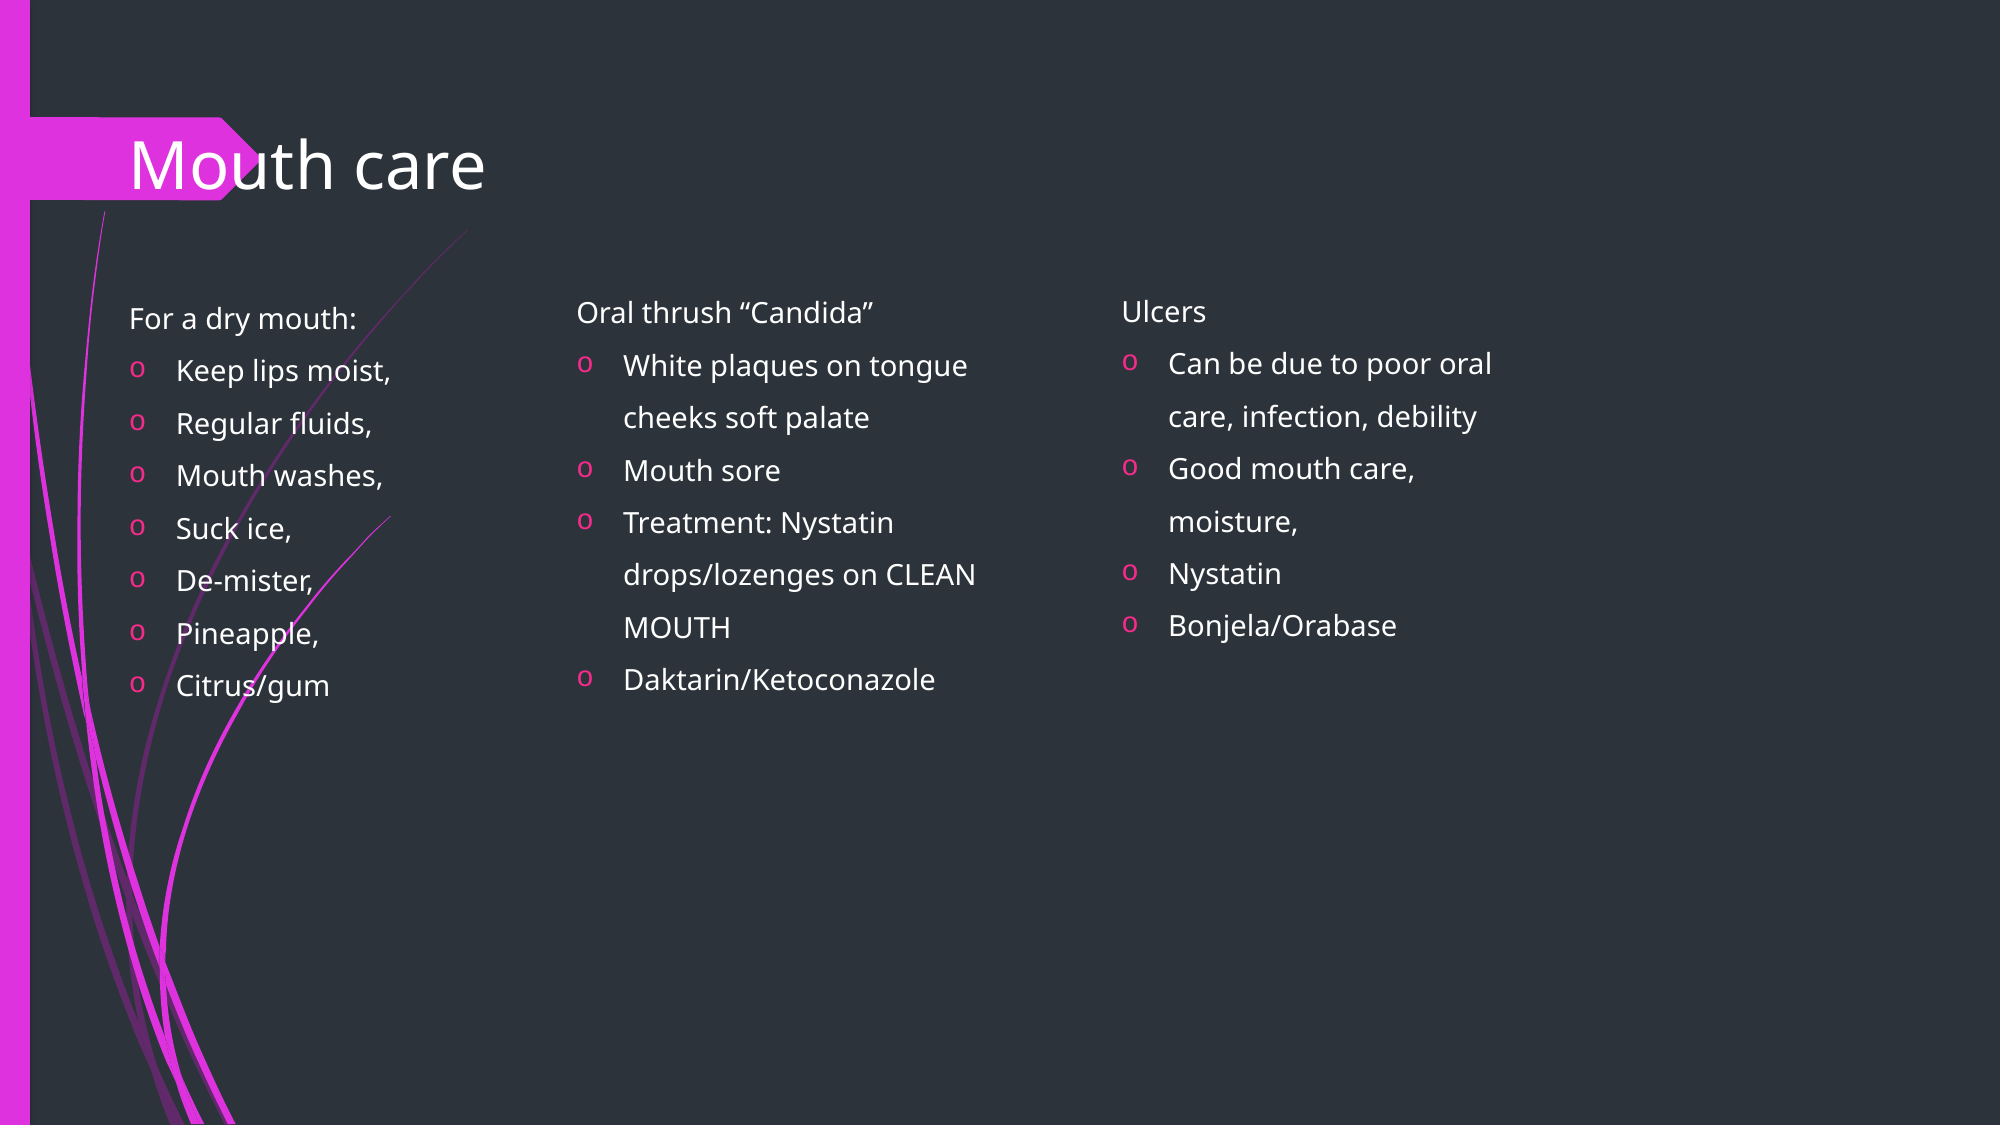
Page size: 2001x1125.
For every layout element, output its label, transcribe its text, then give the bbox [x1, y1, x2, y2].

text_box Mouth care For a dry mouth: Keep lips moist, Regular fluids, Mouth washes, Suck ice, De-mister, Pineapple, Citrus/gum [114, 115, 588, 710]
text_box Oral thrush “Candida” White plaques on tongue cheeks soft palate Mouth sore Treatment: Nystatin drops/lozenges on CLEAN MOUTH Daktarin/Ketoconazole [561, 269, 1035, 749]
text_box Ulcers Can be due to poor oral care, infection, debility Good mouth care, moisture, Nystatin Bonjela/Orabase [1106, 268, 1562, 651]
